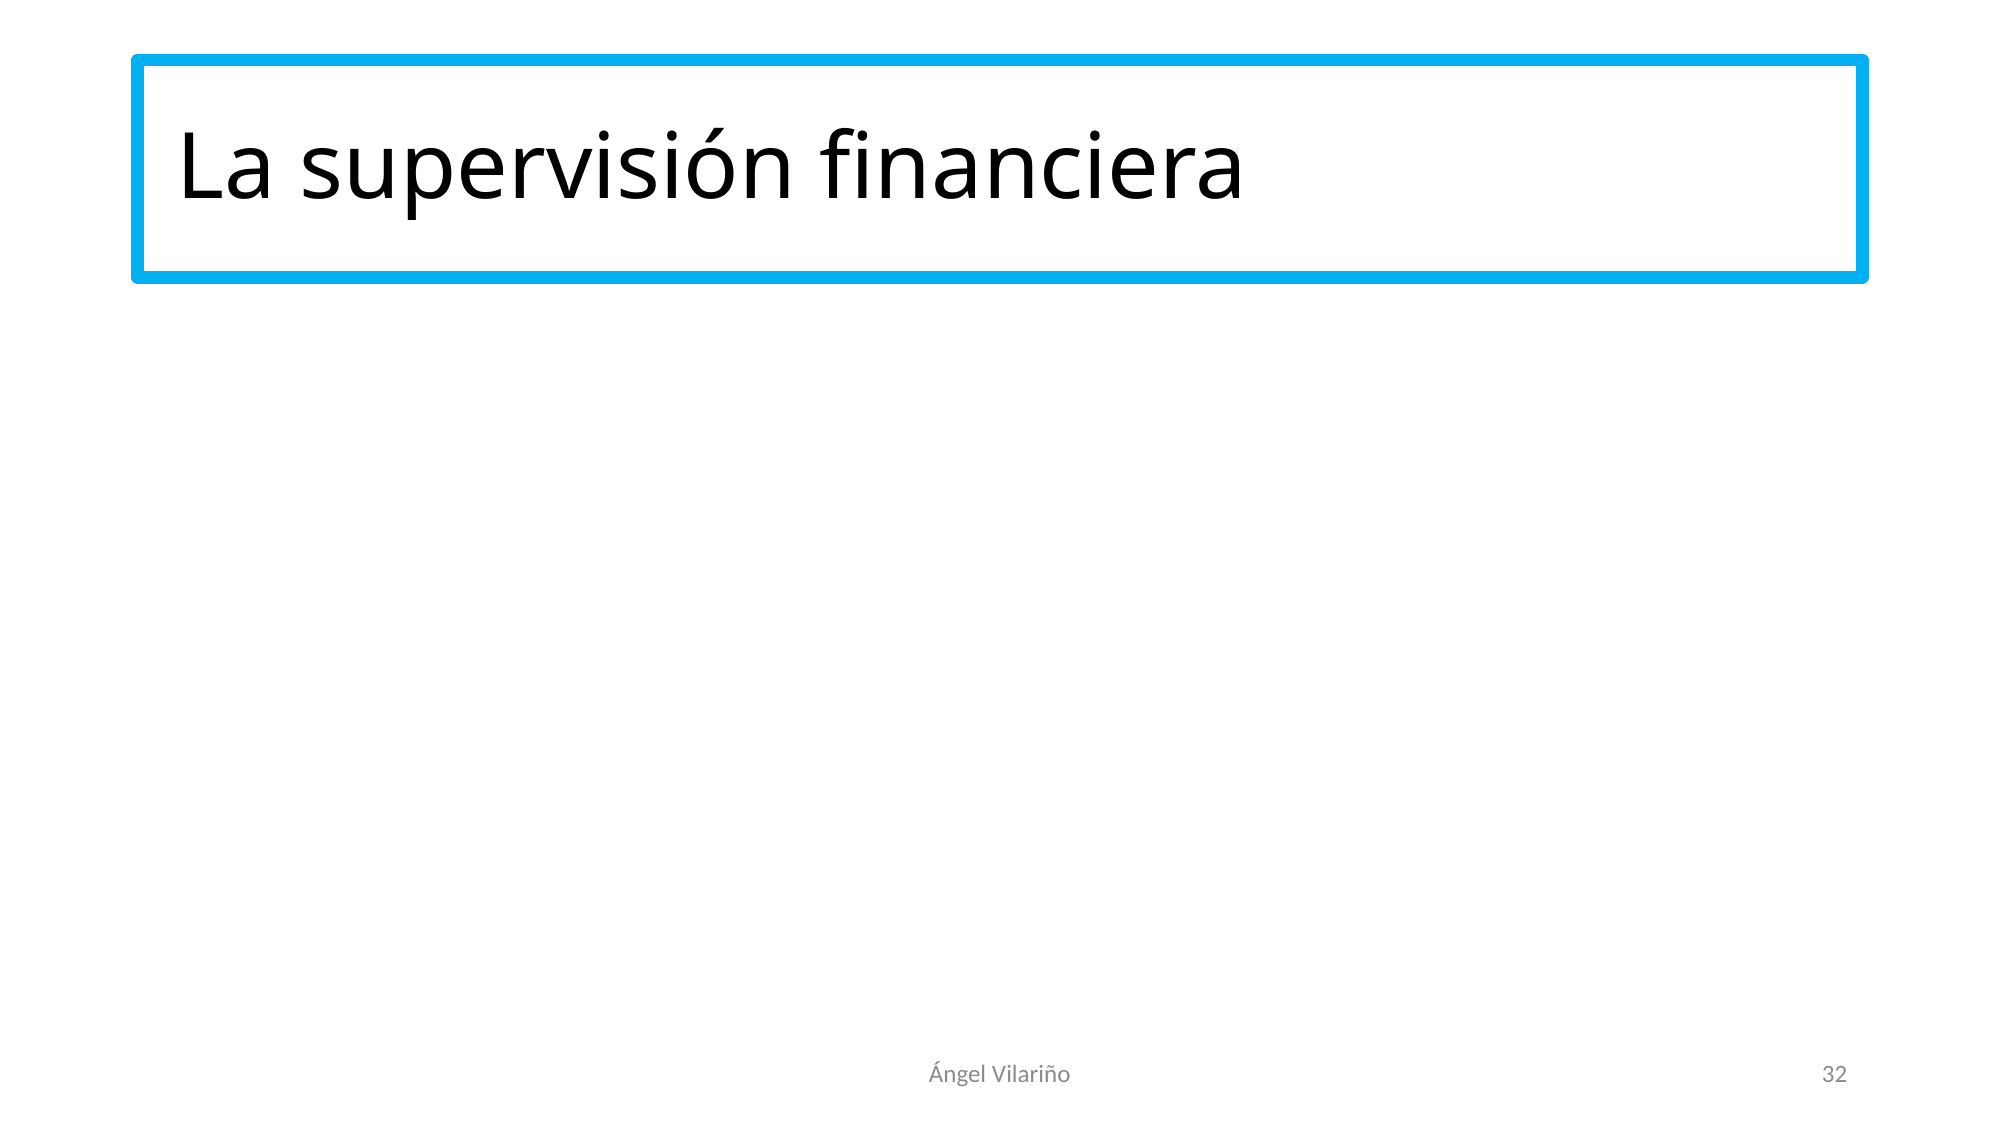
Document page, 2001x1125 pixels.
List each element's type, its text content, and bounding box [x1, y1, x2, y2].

slide_number 32 [1412, 1042, 1863, 1103]
title La supervisión financiera [137, 59, 1863, 278]
footer Ángel Vilariño [662, 1042, 1338, 1103]
